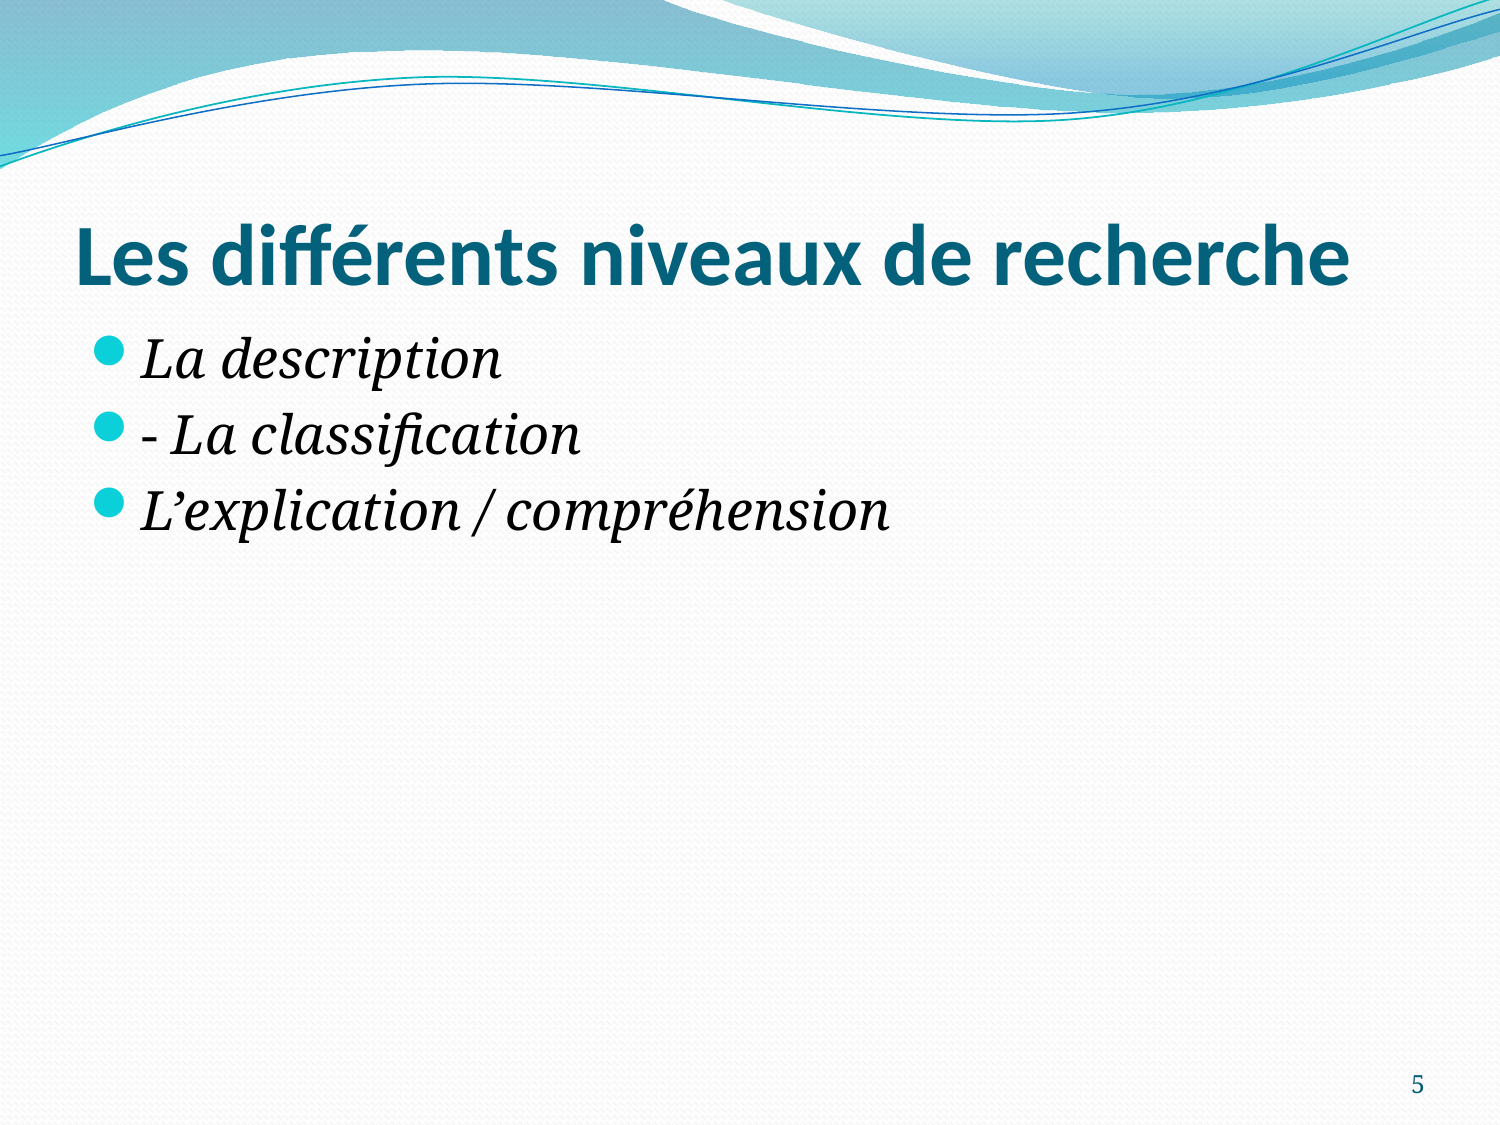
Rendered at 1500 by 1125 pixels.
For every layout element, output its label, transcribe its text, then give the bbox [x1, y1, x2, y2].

slide_number 5 [1299, 1042, 1425, 1103]
title Les différents niveaux de recherche [75, 115, 1425, 303]
list La description - La classification L’explication / compréhension [75, 317, 1425, 1038]
